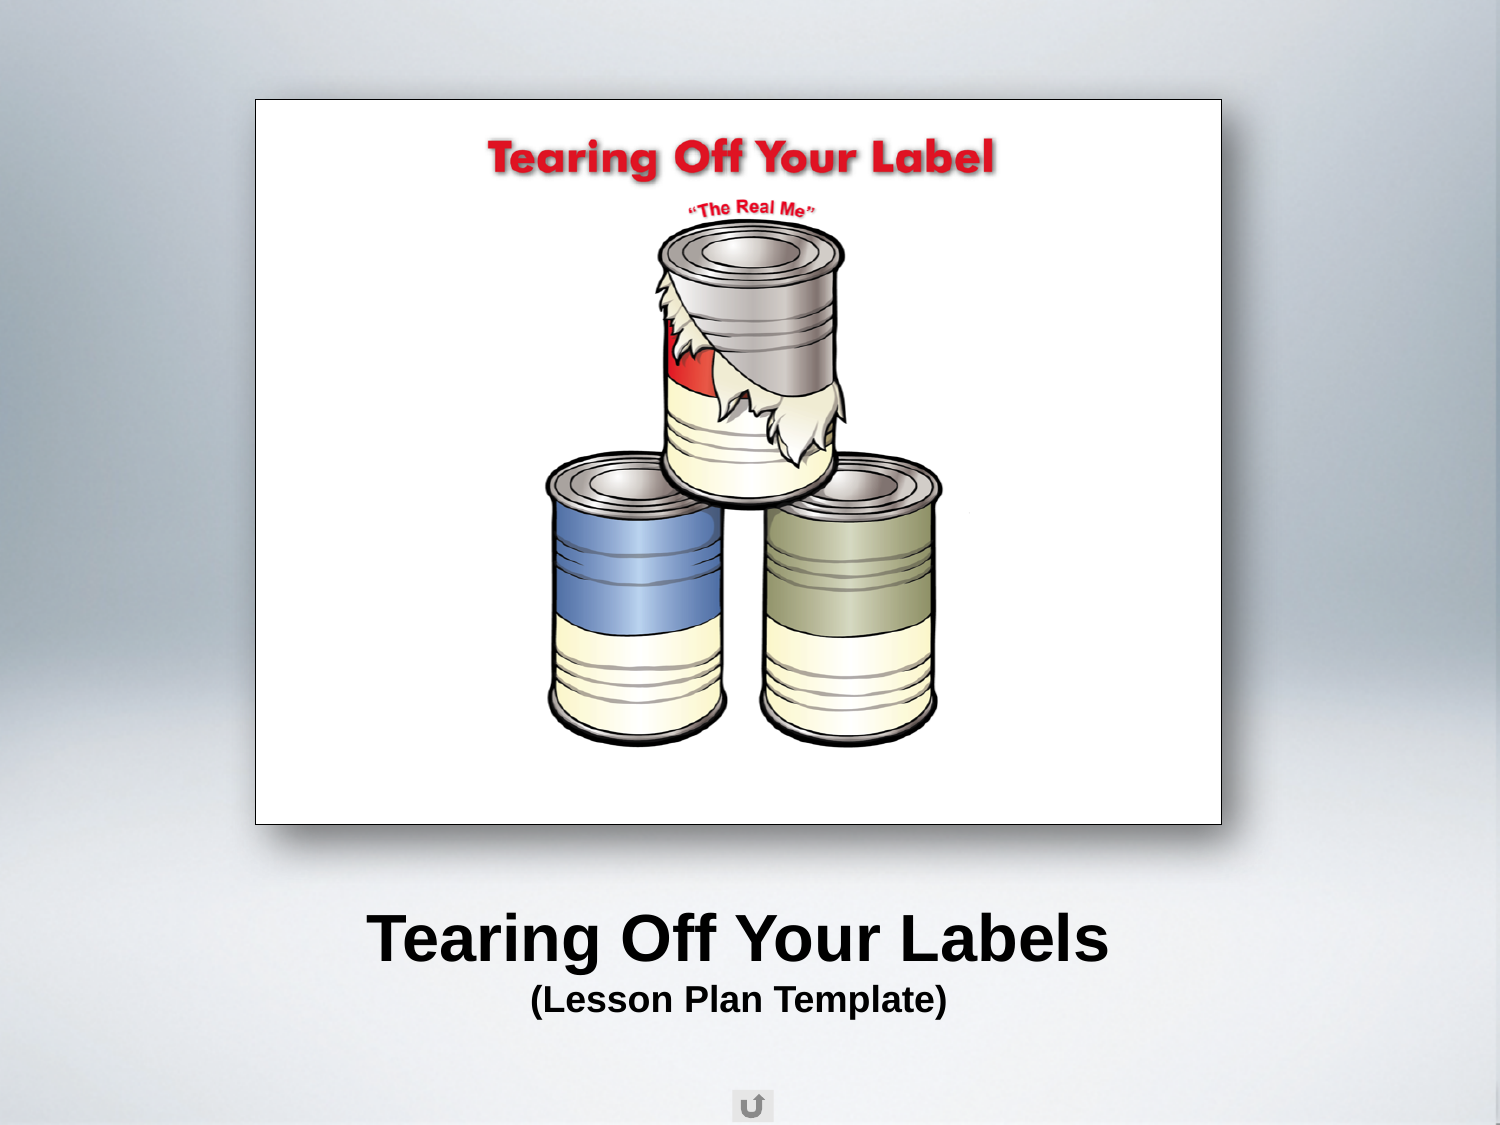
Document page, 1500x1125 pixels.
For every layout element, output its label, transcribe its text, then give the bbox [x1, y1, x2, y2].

text_box Tearing Off Your Labels (Lesson Plan Template) [351, 887, 1127, 1028]
picture [0, 0, 1500, 1125]
